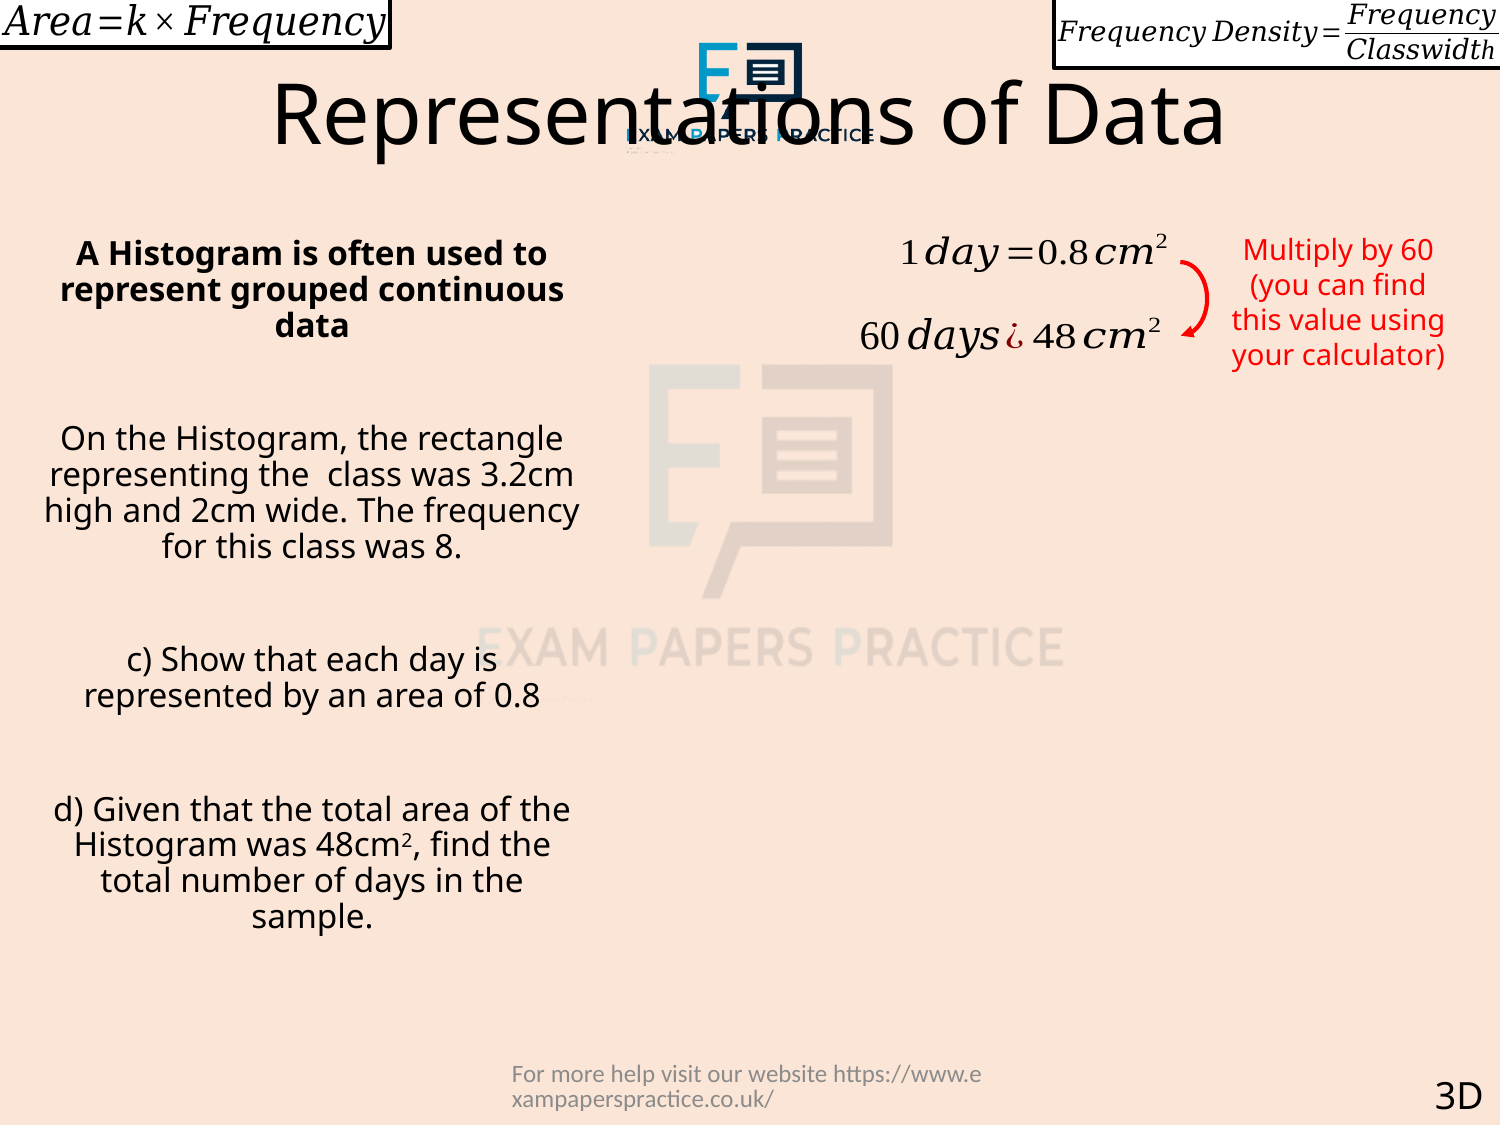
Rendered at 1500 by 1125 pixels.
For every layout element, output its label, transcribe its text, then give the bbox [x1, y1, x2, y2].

text_box 3D [1420, 1064, 1499, 1125]
text_box Multiply by 60 (you can find this value using your calculator) [1211, 223, 1465, 379]
footer For more help visit our website https://www.exampaperspractice.co.uk/ [496, 1042, 1004, 1103]
title Representations of Data [103, 35, 1397, 199]
text_box [1180, 261, 1208, 338]
